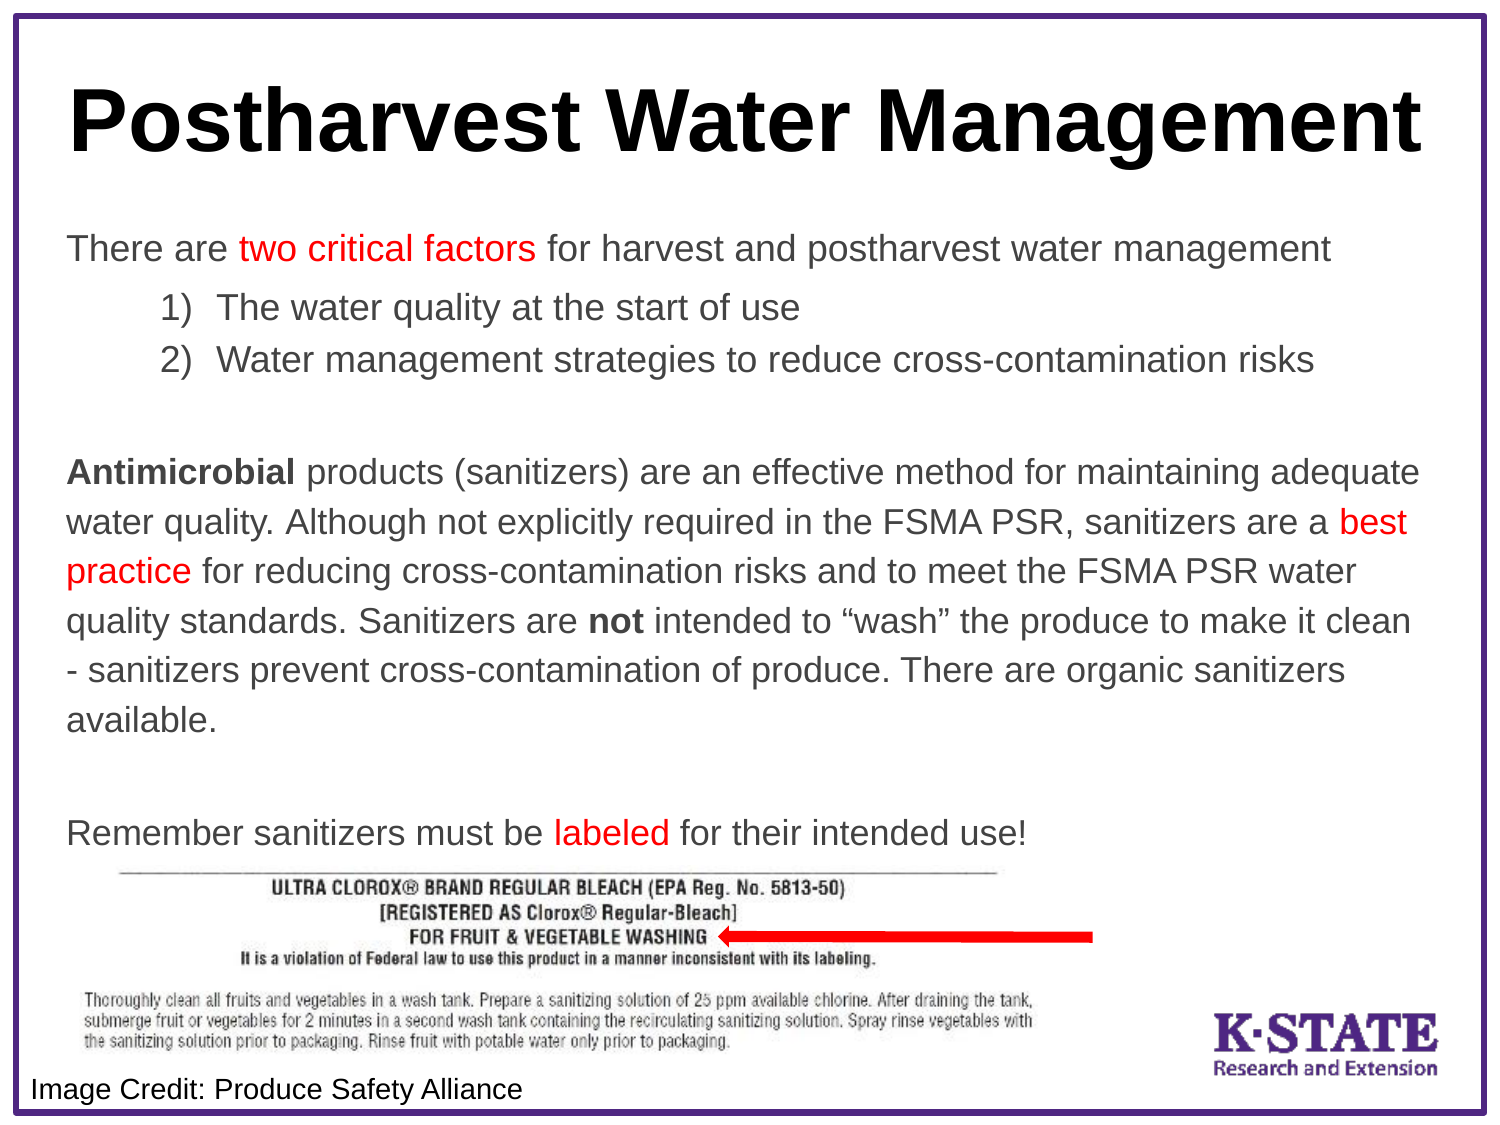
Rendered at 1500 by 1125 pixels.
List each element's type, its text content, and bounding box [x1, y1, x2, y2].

title Postharvest Water Management [51, 32, 1441, 199]
picture [79, 865, 1039, 1059]
list Antimicrobial products (sanitizers) are an effective method for maintaining adequate water quality. Although not explicitly required in the FSMA PSR, sanitizers are a best practice for reducing cross-contamination risks and to meet the FSMA PSR water quality standards. Sanitizers are not intended to “wash” the produce to make it clean - sanitizers prevent cross-contamination of produce. There are organic sanitizers available. Remember sanitizers must be labeled for their intended use! [51, 434, 1449, 1026]
picture [1191, 1009, 1456, 1085]
text_box Image Credit: Produce Safety Alliance [15, 1062, 613, 1113]
text_box [1043, 931, 1093, 943]
list There are two critical factors for harvest and postharvest water management The water quality at the start of use Water management strategies to reduce cross-contamination risks [51, 209, 1449, 434]
